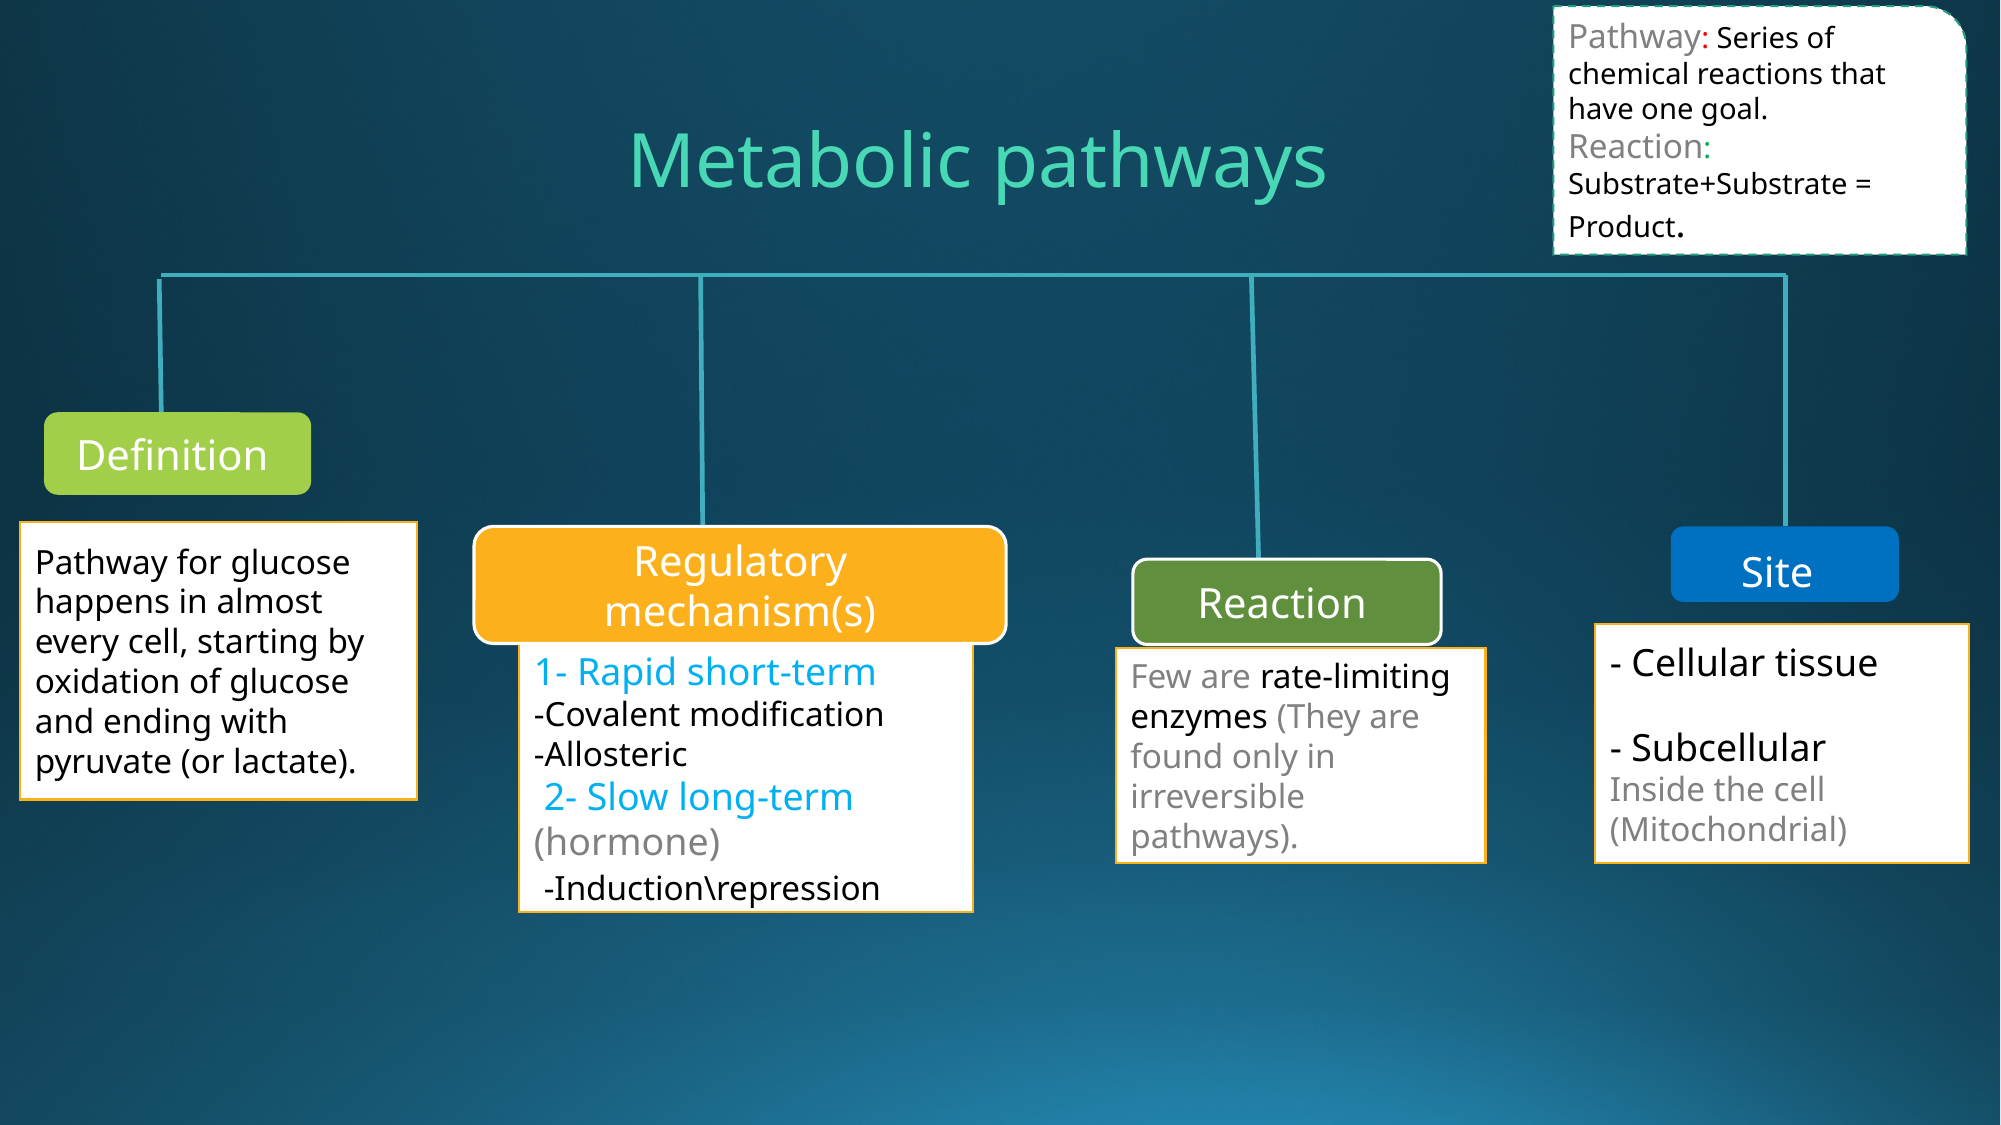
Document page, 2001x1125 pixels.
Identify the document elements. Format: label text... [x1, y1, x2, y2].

text_box Pathway: Series of chemical reactions that have one goal. Reaction: Substrate+Substrate = Product. [1552, 5, 1968, 256]
text_box Definition [42, 410, 313, 497]
text_box 1- Rapid short-term -Covalent modification -Allosteric 2- Slow long-term (hormone) -Induction\repression [518, 646, 974, 913]
text_box - Cellular tissue (tissue) - Subcellular Inside the cell (Mitochondrial) [1594, 623, 1970, 864]
text_box Regulatory mechanism(s) [472, 524, 1008, 646]
text_box Few are rate-limiting enzymes (They are found only in irreversible pathways). [1115, 647, 1487, 864]
text_box Metabolic pathways [612, 105, 1540, 210]
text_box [1251, 274, 1261, 637]
text_box Pathway for glucose happens in almost every cell, starting by oxidation of glucose and ending with pyruvate (or lactate). [19, 521, 418, 801]
picture [0, 0, 2001, 1125]
text_box Site [1669, 524, 1901, 604]
text_box Reaction [1131, 557, 1443, 647]
